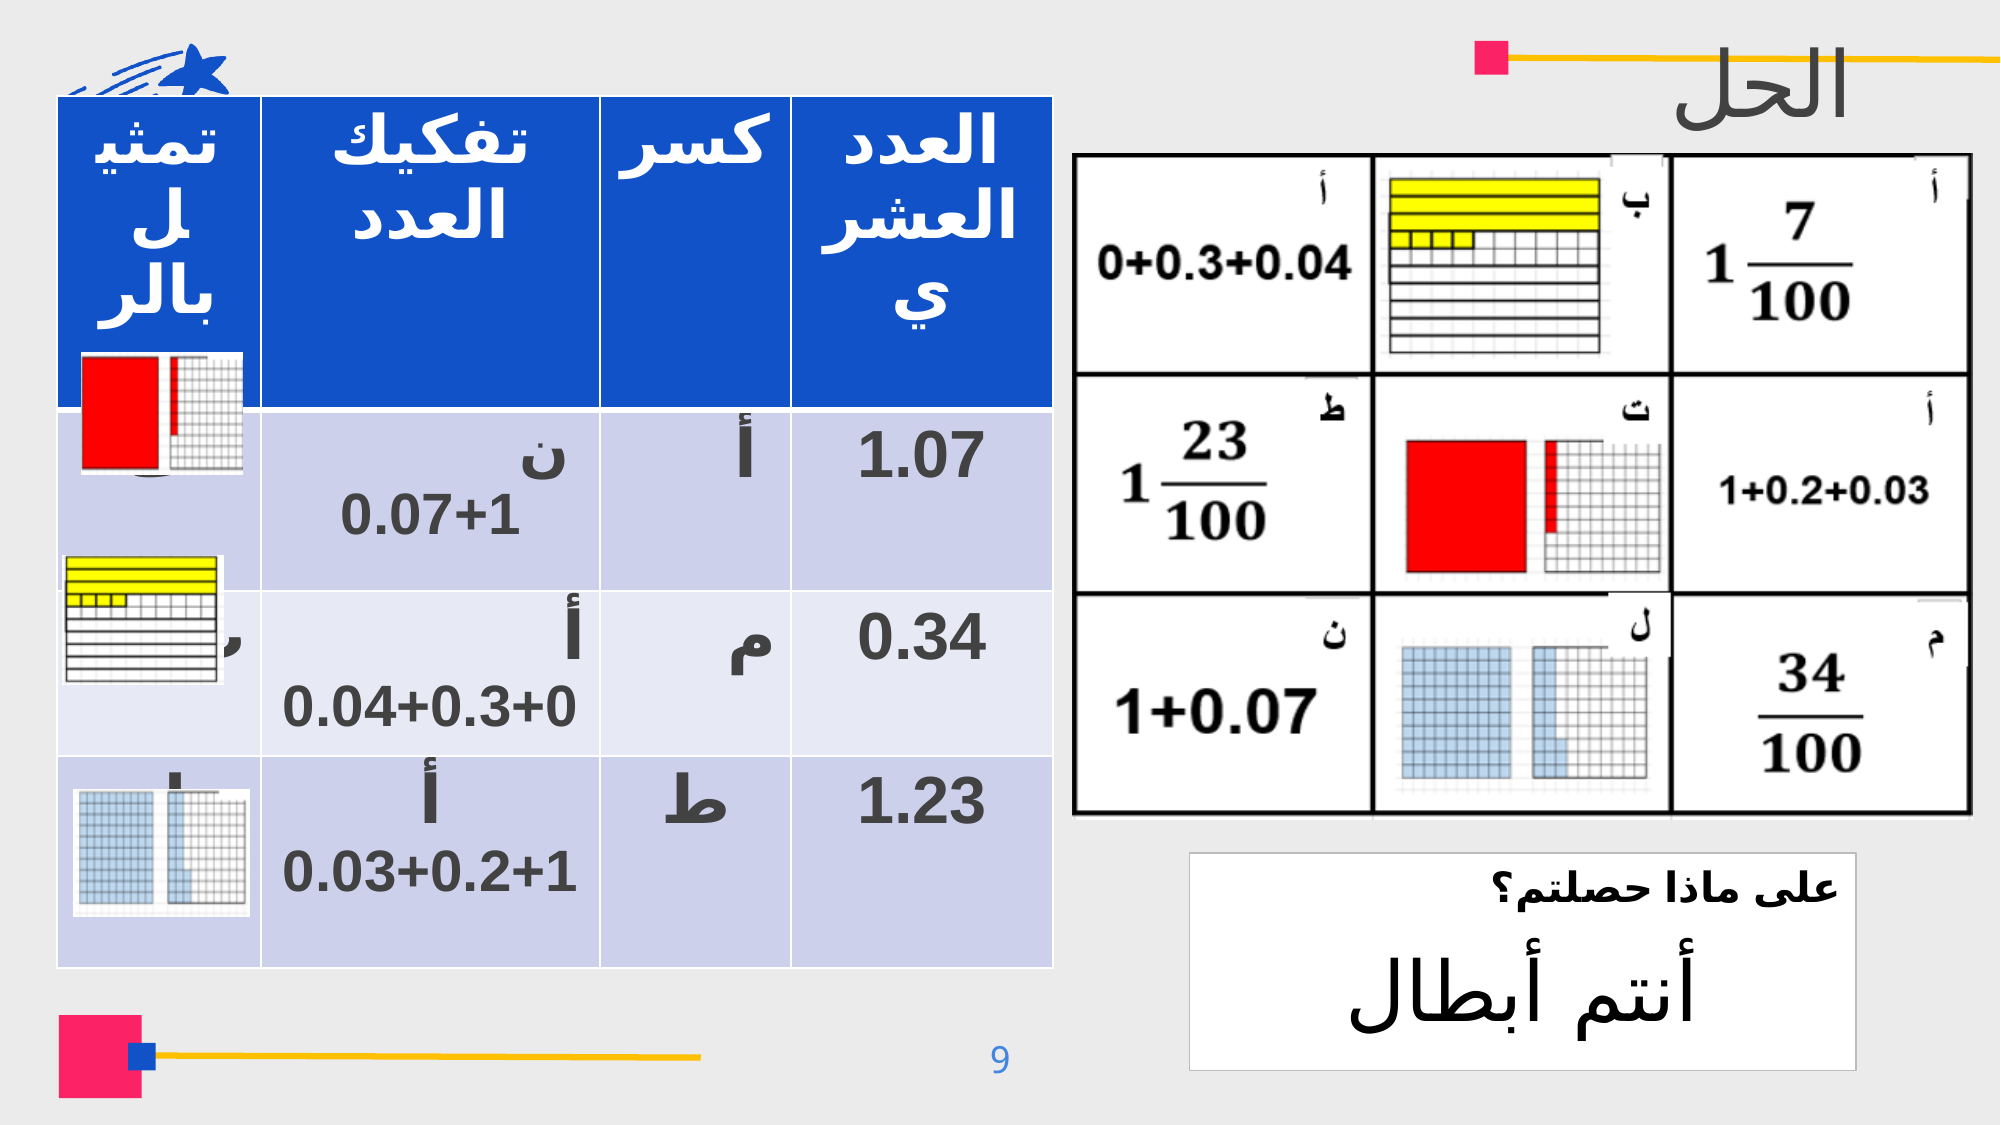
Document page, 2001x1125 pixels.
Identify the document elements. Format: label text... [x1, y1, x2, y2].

title الحل [142, 0, 1868, 197]
text_box على ماذا حصلتم؟ أنتم أبطال [1189, 852, 1856, 1071]
picture [80, 352, 243, 475]
picture [61, 555, 224, 686]
picture [73, 789, 251, 917]
list [1012, 299, 1863, 1014]
picture [1072, 153, 1973, 820]
picture [56, 42, 229, 134]
